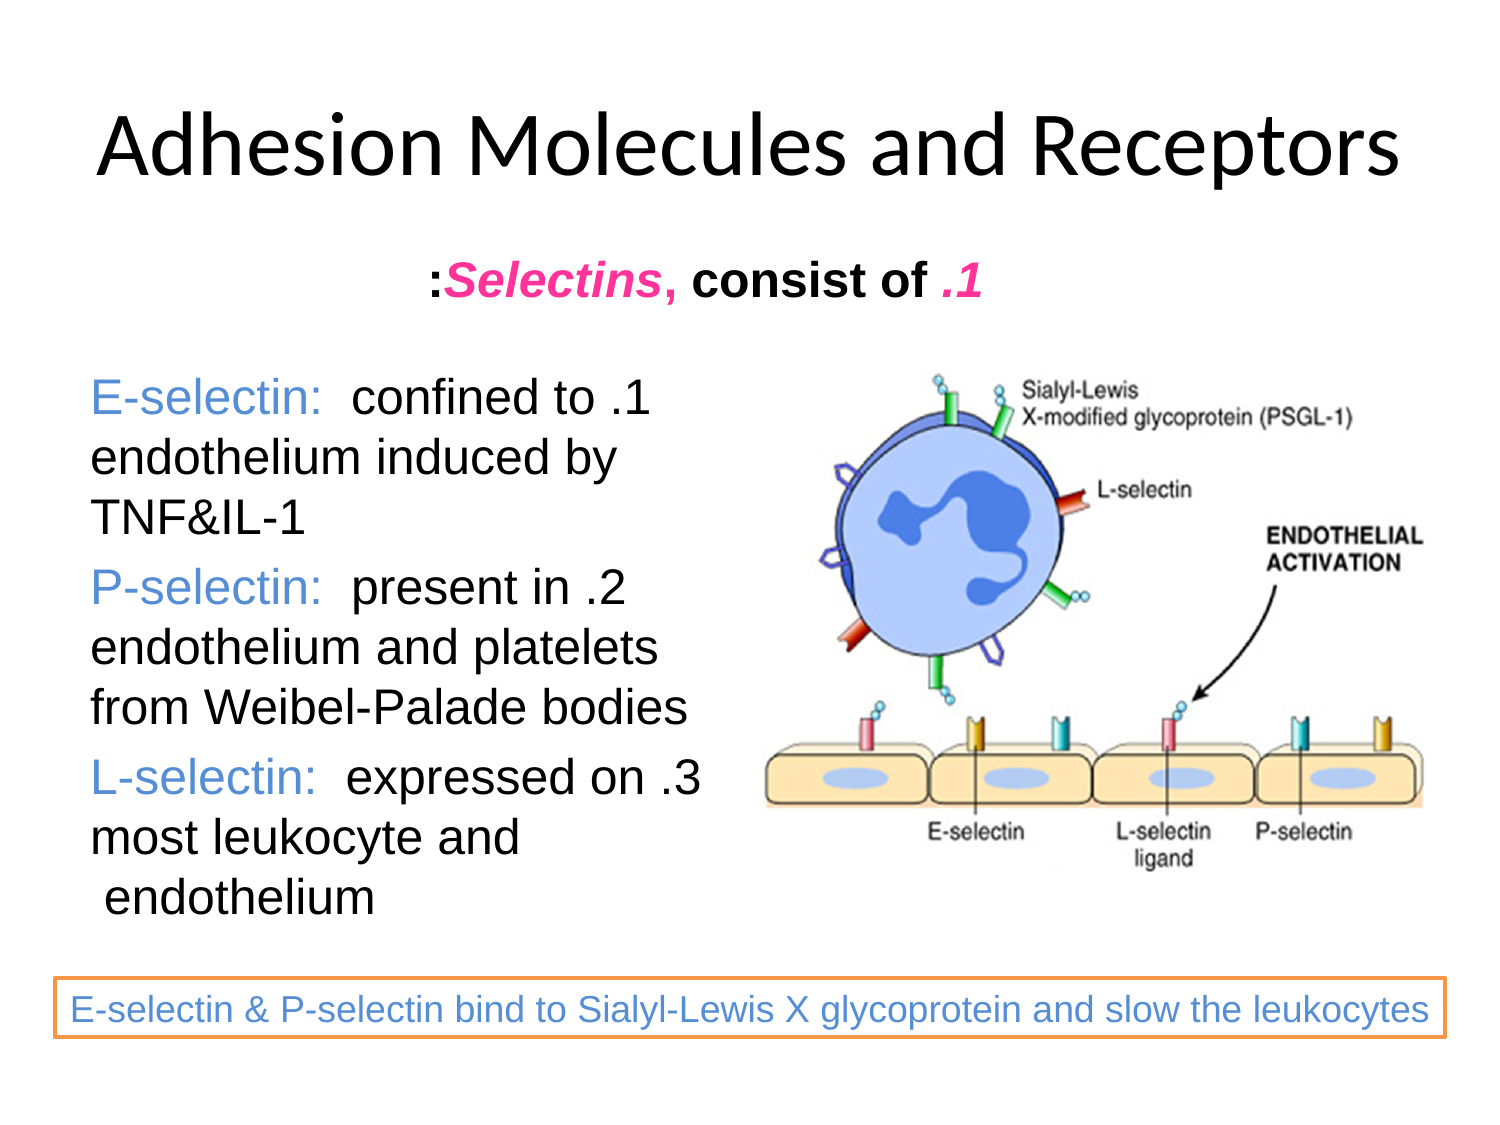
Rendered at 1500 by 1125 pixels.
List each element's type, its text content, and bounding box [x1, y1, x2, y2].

list 1. E-selectin: confined to endothelium induced by TNF&IL-1 2. P-selectin: present in endothelium and platelets from Weibel-Palade bodies 3. L-selectin: expressed on most leukocyte and endothelium [75, 356, 738, 976]
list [763, 373, 1428, 872]
list 1. Selectins, consist of: [412, 209, 1075, 315]
title Adhesion Molecules and Receptors [75, 45, 1425, 233]
text_box E-selectin & P-selectin bind to Sialyl-Lewis X glycoprotein and slow the leukocytes [53, 976, 1447, 1039]
